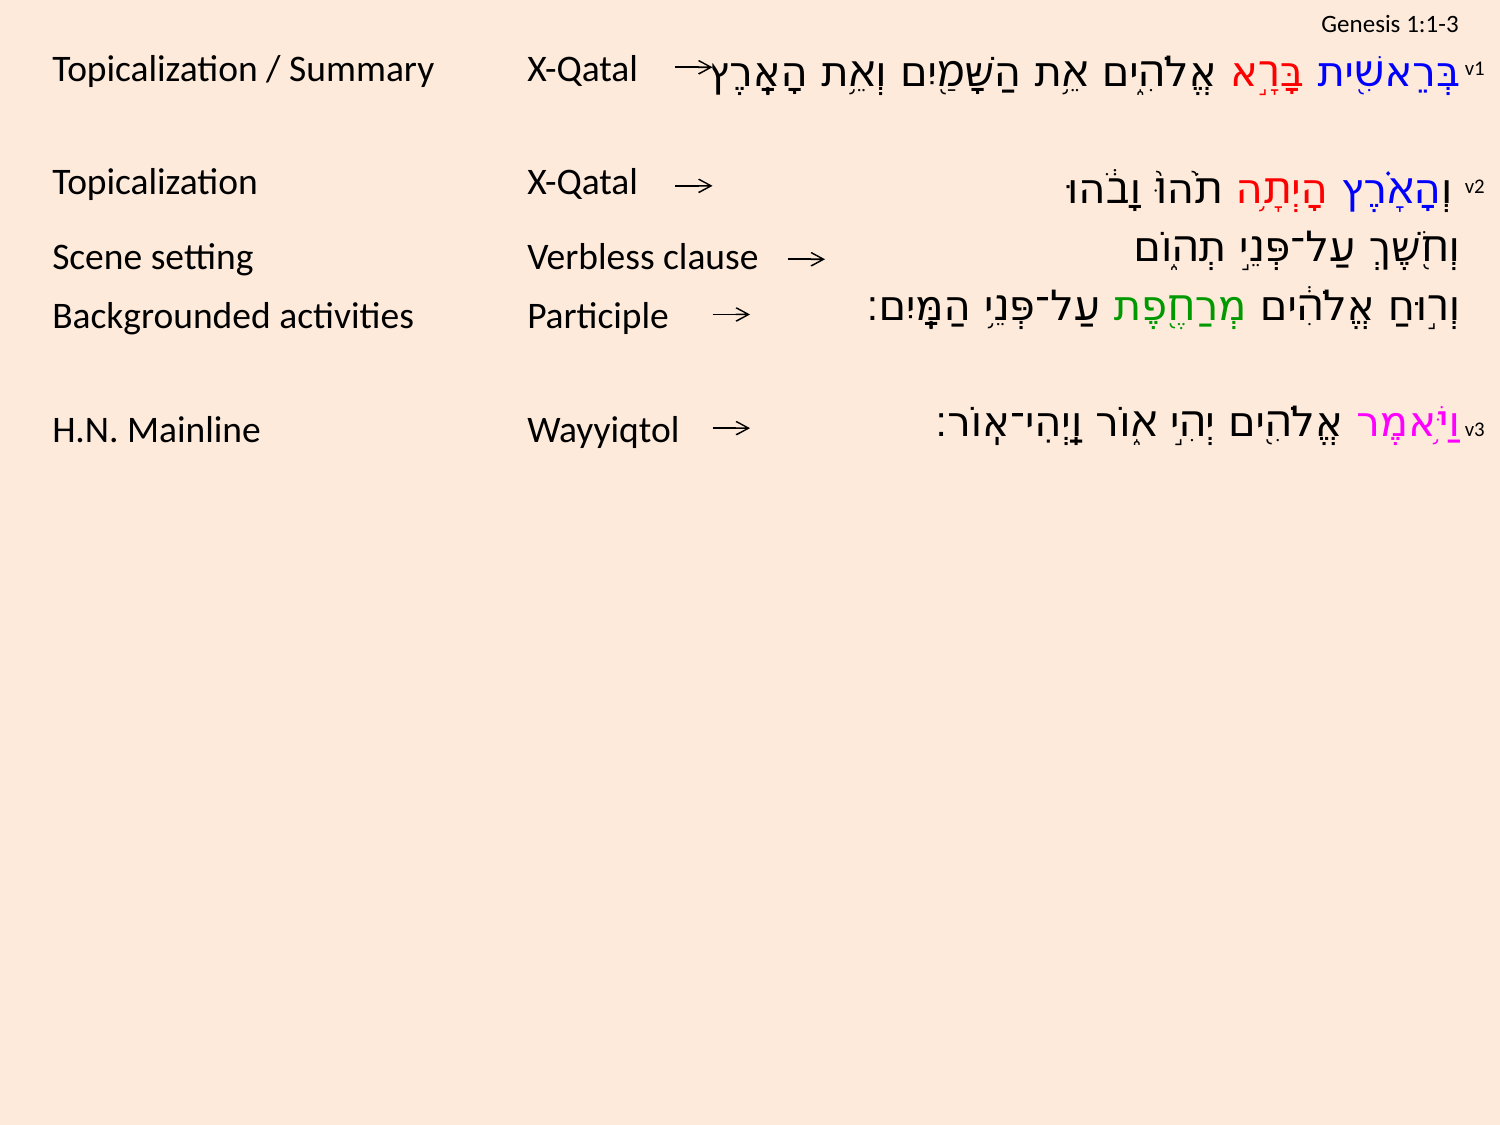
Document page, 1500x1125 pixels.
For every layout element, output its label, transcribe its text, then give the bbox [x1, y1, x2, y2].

text_box Backgrounded activities [37, 284, 513, 344]
text_box v1 [1449, 47, 1500, 87]
text_box X-Qatal [513, 149, 713, 210]
text_box Verbless clause [512, 224, 788, 285]
text_box Wayyiqtol [513, 397, 713, 458]
text_box בְּרֵאשִׁ֖ית בָּרָ֣א אֱלֹהִ֑ים אֵ֥ת הַשָּׁמַ֖יִם וְאֵ֥ת הָאָֽרֶץ׃ וְהָאָ֗רֶץ הָיְתָ֥ה תֹ֙הוּ֙ וָבֹ֔הוּ וְחֹ֖שֶׁךְ עַל־פְּנֵ֣י תְה֑וֹם וְר֣וּחַ אֱלֹהִ֔ים מְרַחֶ֖פֶת עַל־פְּנֵ֥י הַמָּֽיִם׃ וַיֹּ֥אמֶר אֱלֹהִ֖ים יְהִ֣י א֑וֹר וַֽיְהִי־אֽוֹר׃ [600, 37, 1475, 1113]
text_box Genesis 1:1-3 [1306, 0, 1475, 45]
text_box Topicalization / Summary [37, 36, 513, 97]
text_box Topicalization [37, 149, 513, 210]
text_box v2 [1449, 165, 1500, 206]
text_box X-Qatal [513, 36, 713, 97]
text_box v3 [1449, 407, 1500, 448]
text_box H.N. Mainline [37, 397, 513, 458]
text_box Scene setting [37, 224, 313, 284]
text_box Participle [513, 284, 713, 344]
